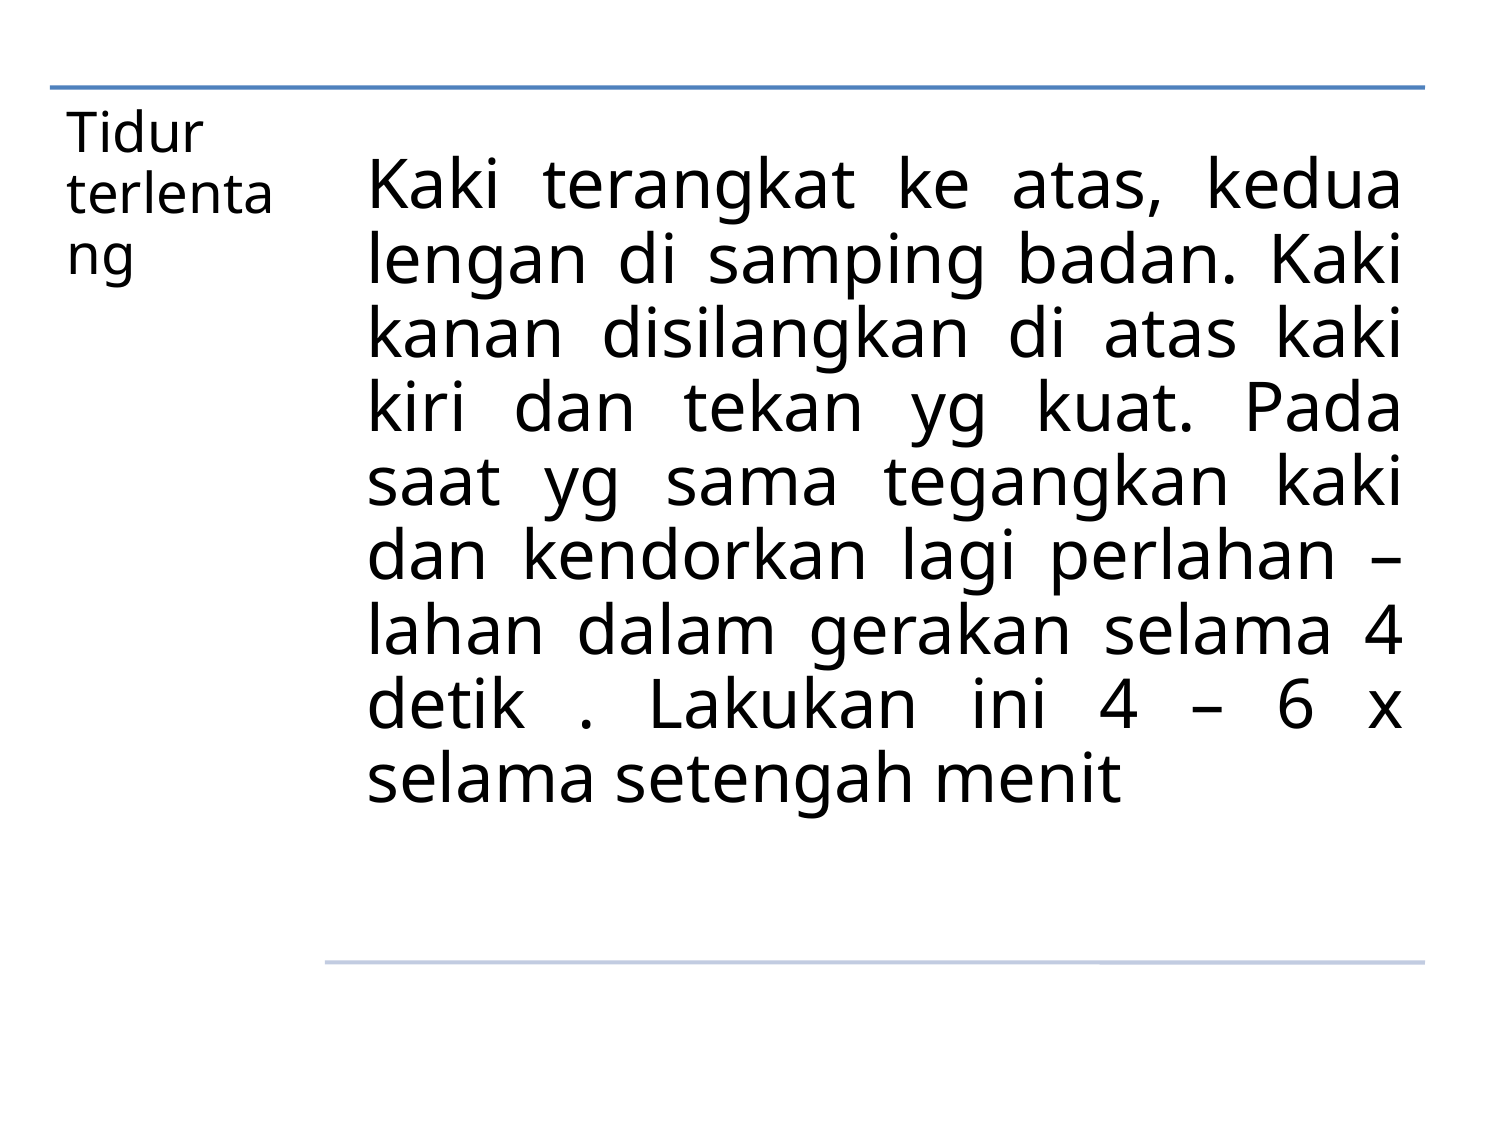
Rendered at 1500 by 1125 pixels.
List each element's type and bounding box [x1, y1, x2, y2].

list [49, 87, 1426, 1006]
